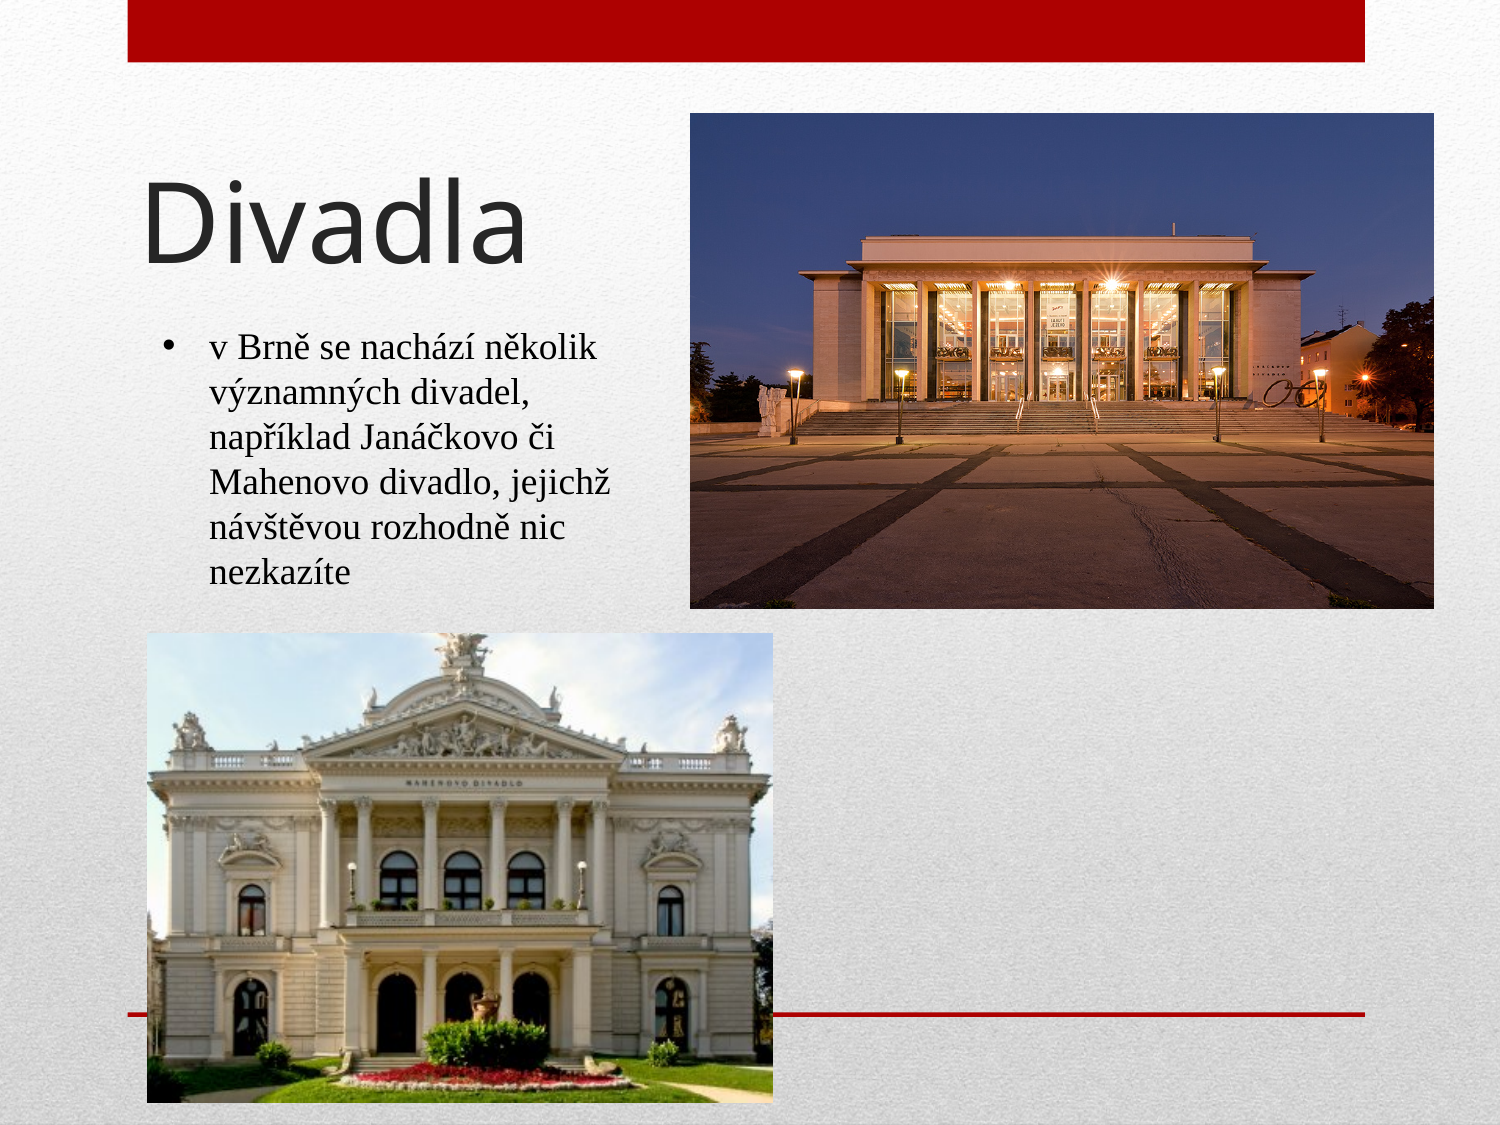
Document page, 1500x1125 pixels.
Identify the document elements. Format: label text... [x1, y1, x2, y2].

text_box v Brně se nachází několik významných divadel, například Janáčkovo či Mahenovo divadlo, jejichž návštěvou rozhodně nic nezkazíte [147, 314, 656, 600]
title Divadla [123, 30, 1237, 294]
picture [146, 632, 774, 1103]
picture [690, 112, 1435, 610]
